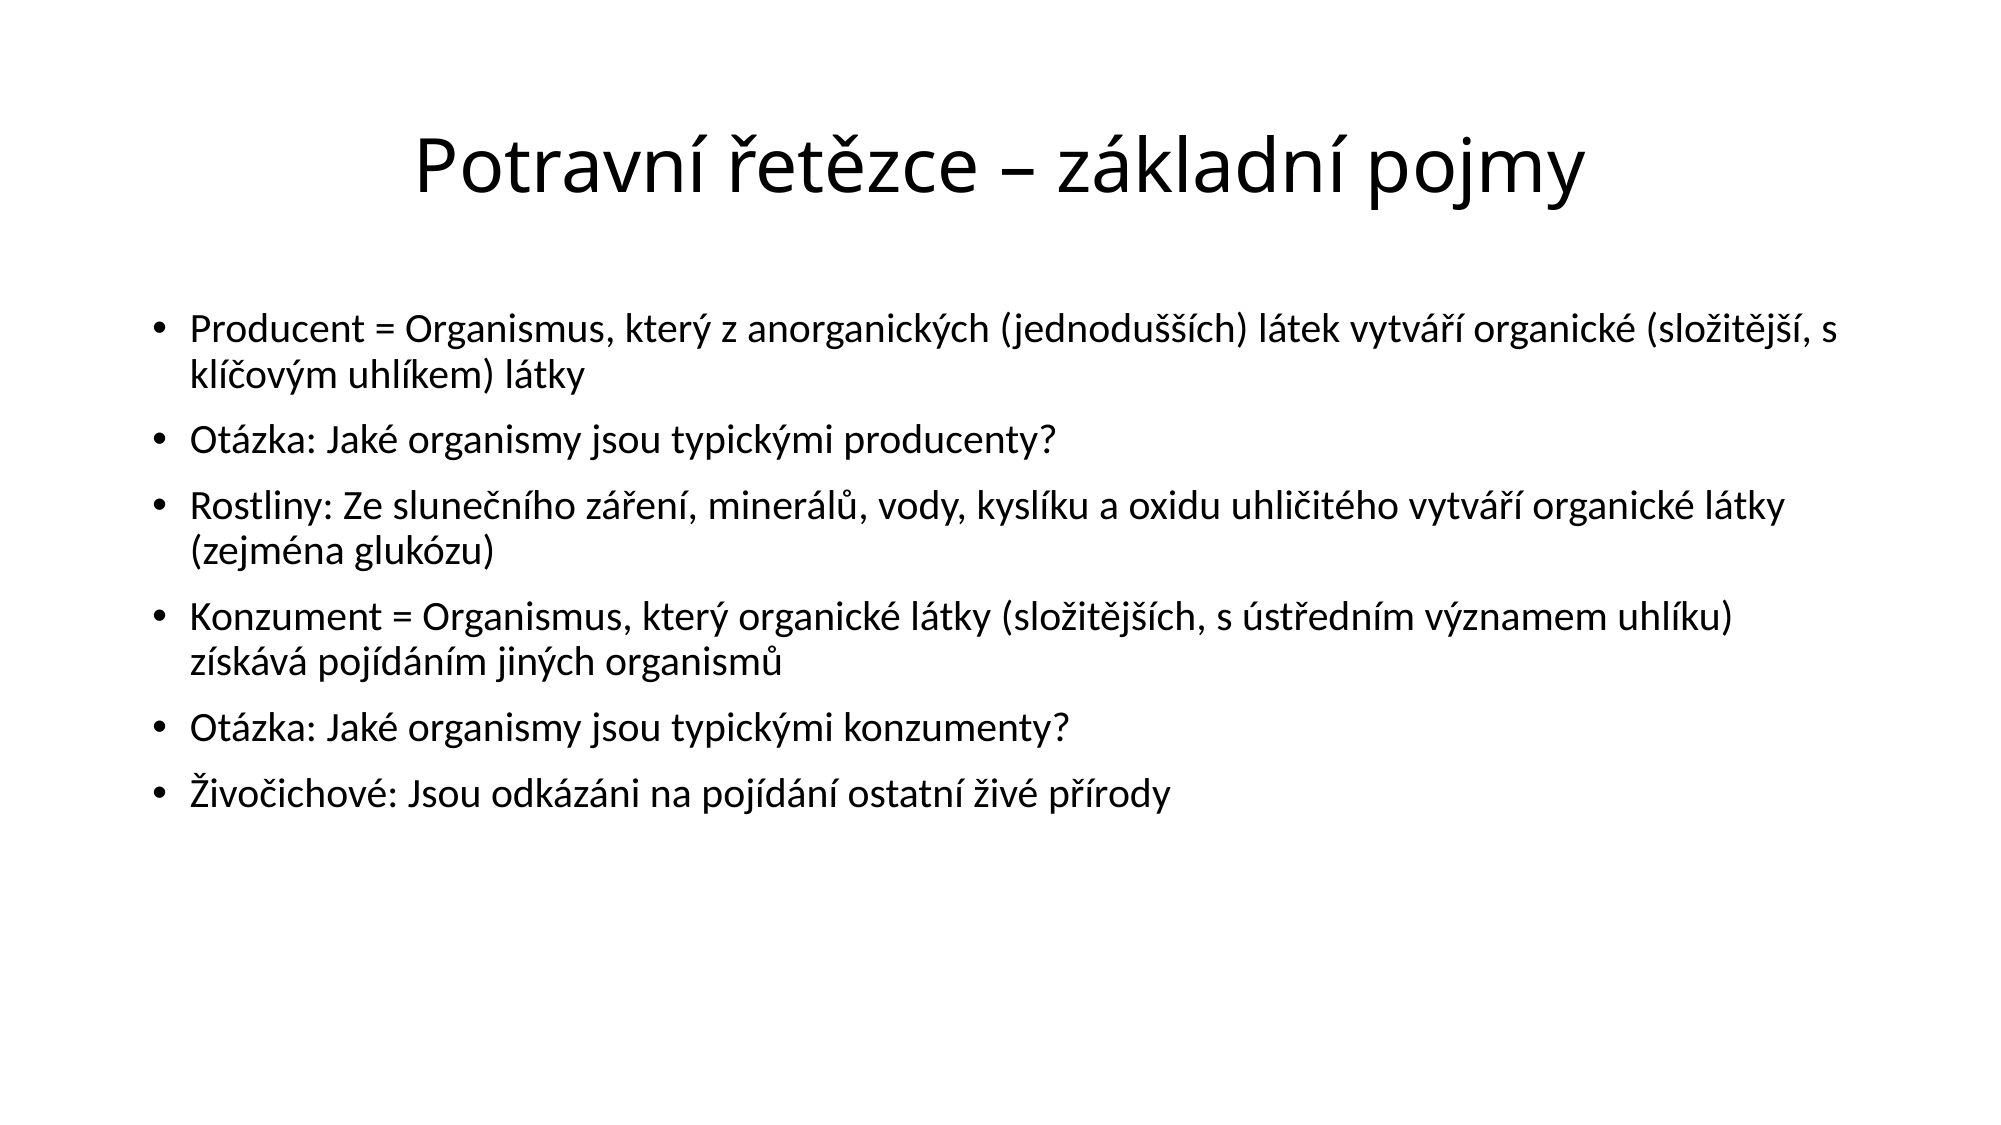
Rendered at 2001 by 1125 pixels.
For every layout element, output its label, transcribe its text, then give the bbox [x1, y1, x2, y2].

list Producent = Organismus, který z anorganických (jednodušších) látek vytváří organické (složitější, s klíčovým uhlíkem) látky Otázka: Jaké organismy jsou typickými producenty? Rostliny: Ze slunečního záření, minerálů, vody, kyslíku a oxidu uhličitého vytváří organické látky (zejména glukózu) Konzument = Organismus, který organické látky (složitějších, s ústředním významem uhlíku) získává pojídáním jiných organismů Otázka: Jaké organismy jsou typickými konzumenty? Živočichové: Jsou odkázáni na pojídání ostatní živé přírody [137, 299, 1863, 1014]
title Potravní řetězce – základní pojmy [137, 59, 1863, 278]
